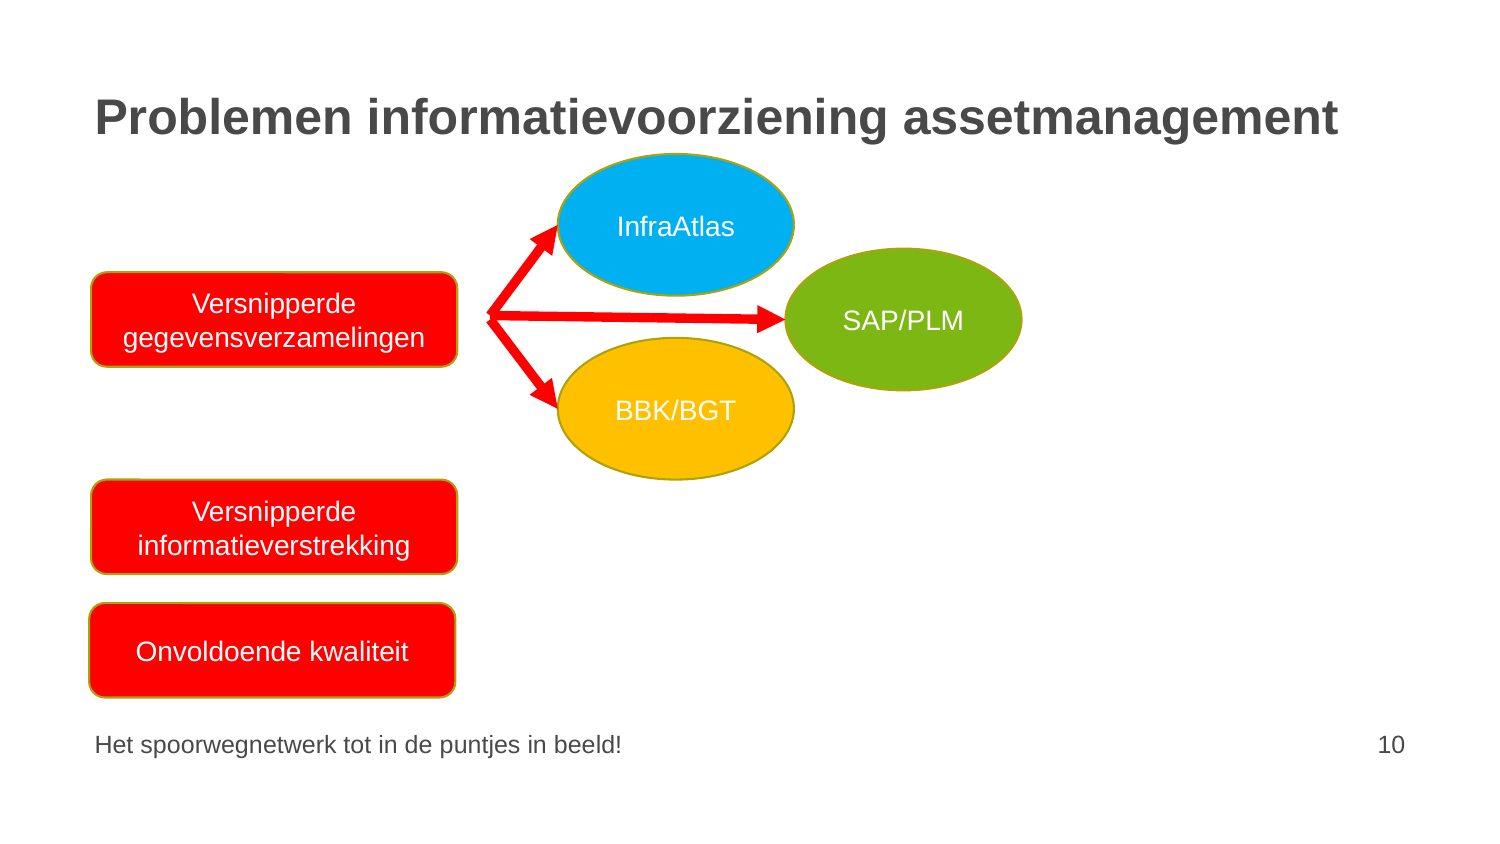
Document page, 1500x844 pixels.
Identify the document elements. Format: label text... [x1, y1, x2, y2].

text_box InfraAtlas [556, 152, 795, 297]
text_box Onvoldoende kwaliteit [88, 601, 457, 699]
text_box BBK/BGT [556, 336, 795, 481]
text_box SAP/PLM [784, 247, 1023, 392]
text_box Versnipperde informatieverstrekking [89, 478, 459, 576]
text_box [490, 315, 786, 320]
footer Het spoorwegnetwerk tot in de puntjes in beeld! [94, 728, 1306, 791]
text_box Versnipperde gegevensverzamelingen [89, 271, 459, 368]
title Problemen informatievoorziening assetmanagement [94, 91, 1406, 233]
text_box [490, 319, 558, 409]
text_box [490, 224, 558, 315]
